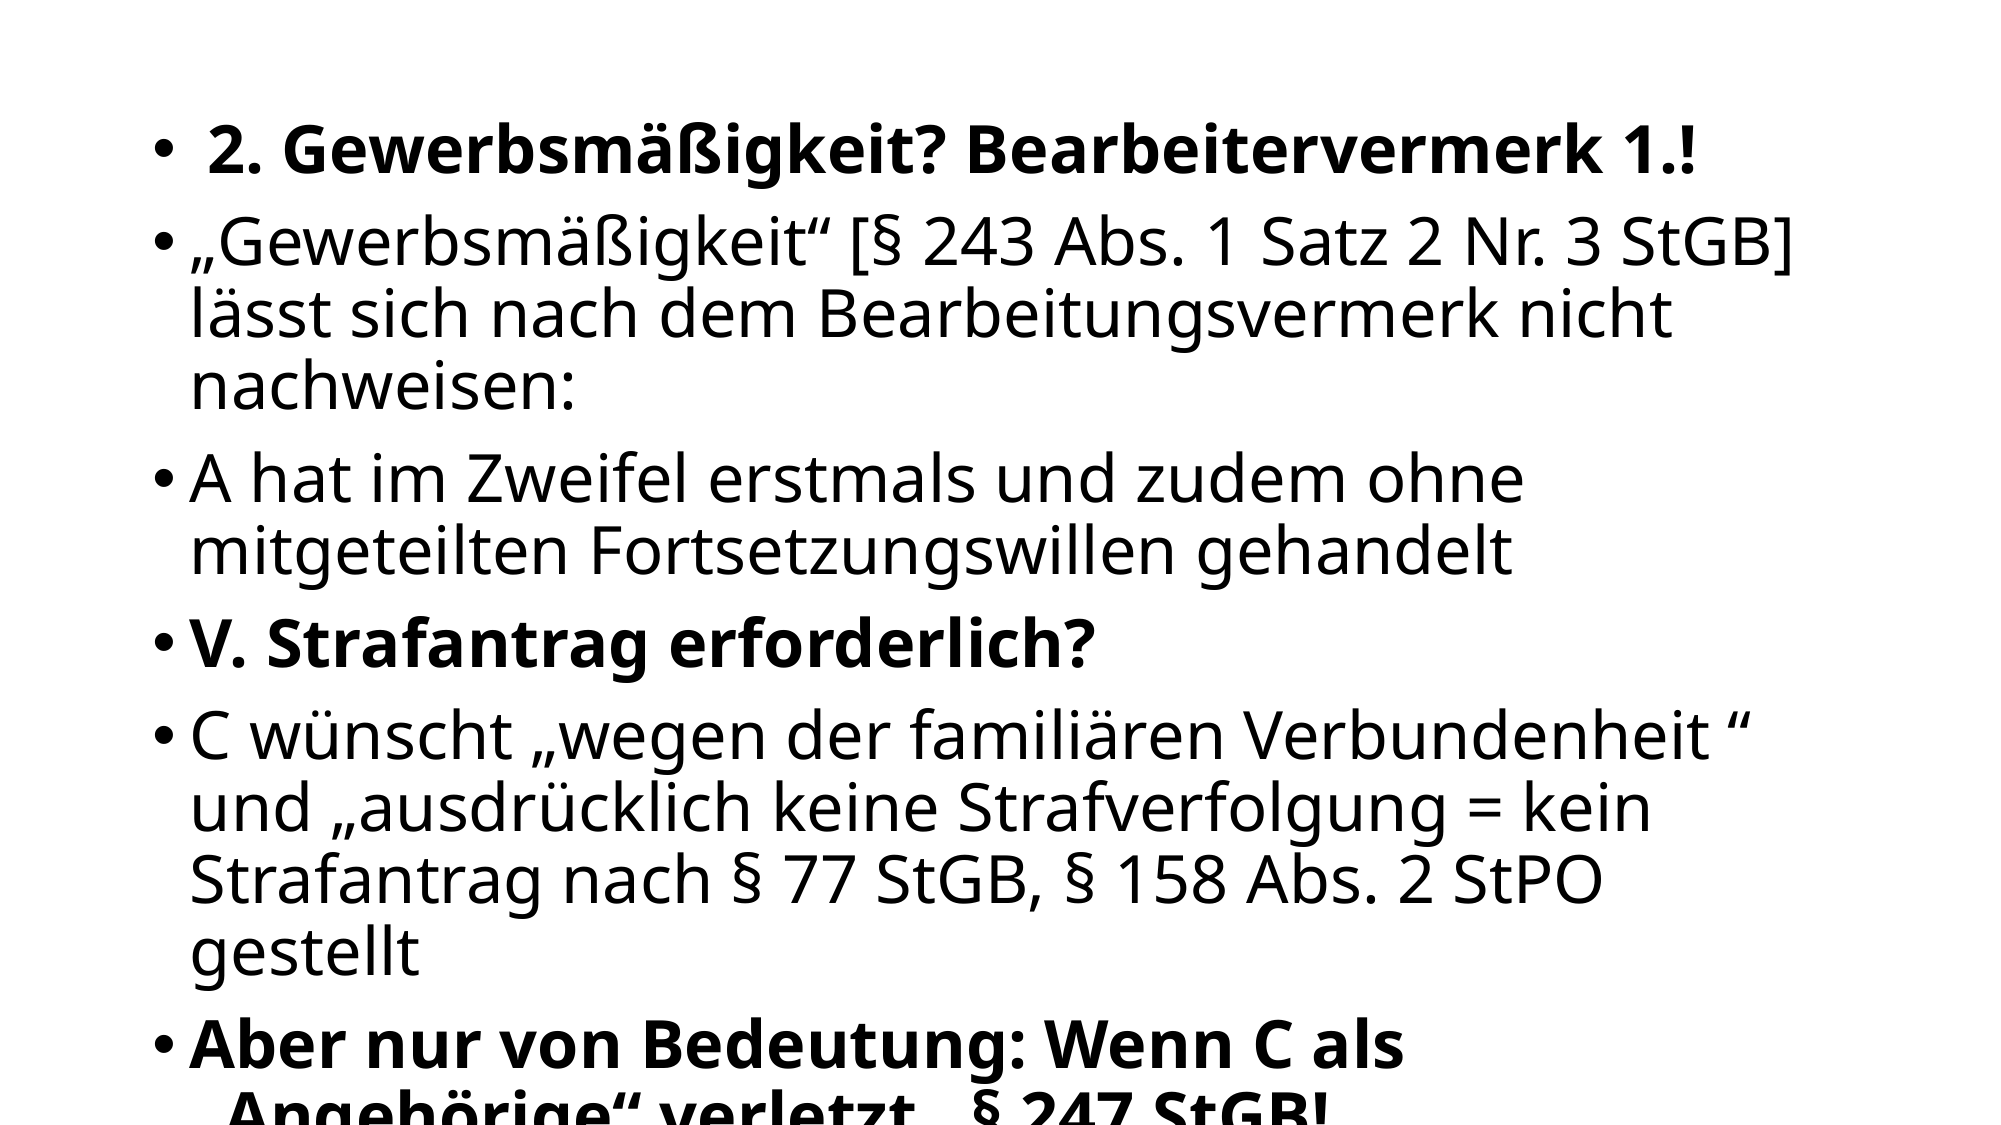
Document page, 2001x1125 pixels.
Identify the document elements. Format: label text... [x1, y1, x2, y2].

list 2. Gewerbsmäßigkeit? Bearbeitervermerk 1.! „Gewerbsmäßigkeit“ [§ 243 Abs. 1 Satz 2 Nr. 3 StGB] lässt sich nach dem Bearbeitungsvermerk nicht nachweisen: A hat im Zweifel erstmals und zudem ohne mitgeteilten Fortsetzungswillen gehandelt V. Strafantrag erforderlich? C wünscht „wegen der familiären Verbundenheit “ und „ausdrücklich keine Strafverfolgung = kein Strafantrag nach § 77 StGB, § 158 Abs. 2 StPO gestellt Aber nur von Bedeutung: Wenn C als „Angehörige“ verletzt , § 247 StGB! [137, 108, 1863, 1014]
